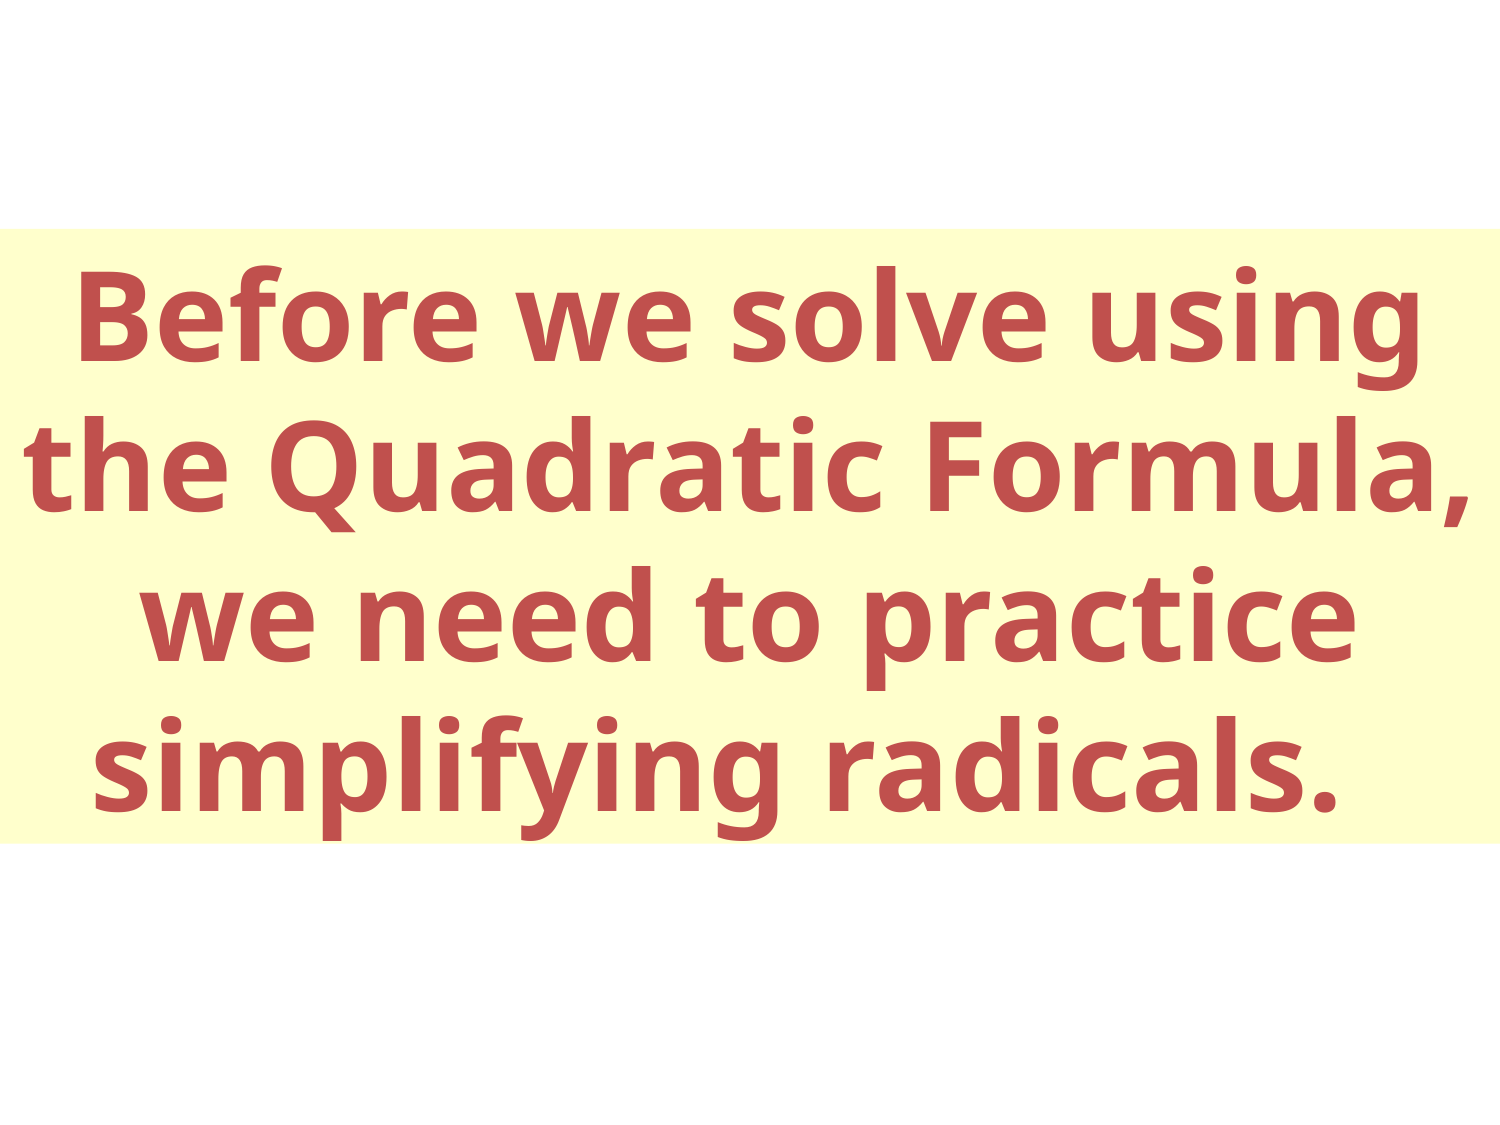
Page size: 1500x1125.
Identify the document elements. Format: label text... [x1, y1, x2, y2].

text_box Before we solve using the Quadratic Formula, we need to practice simplifying radicals. [0, 228, 1500, 844]
